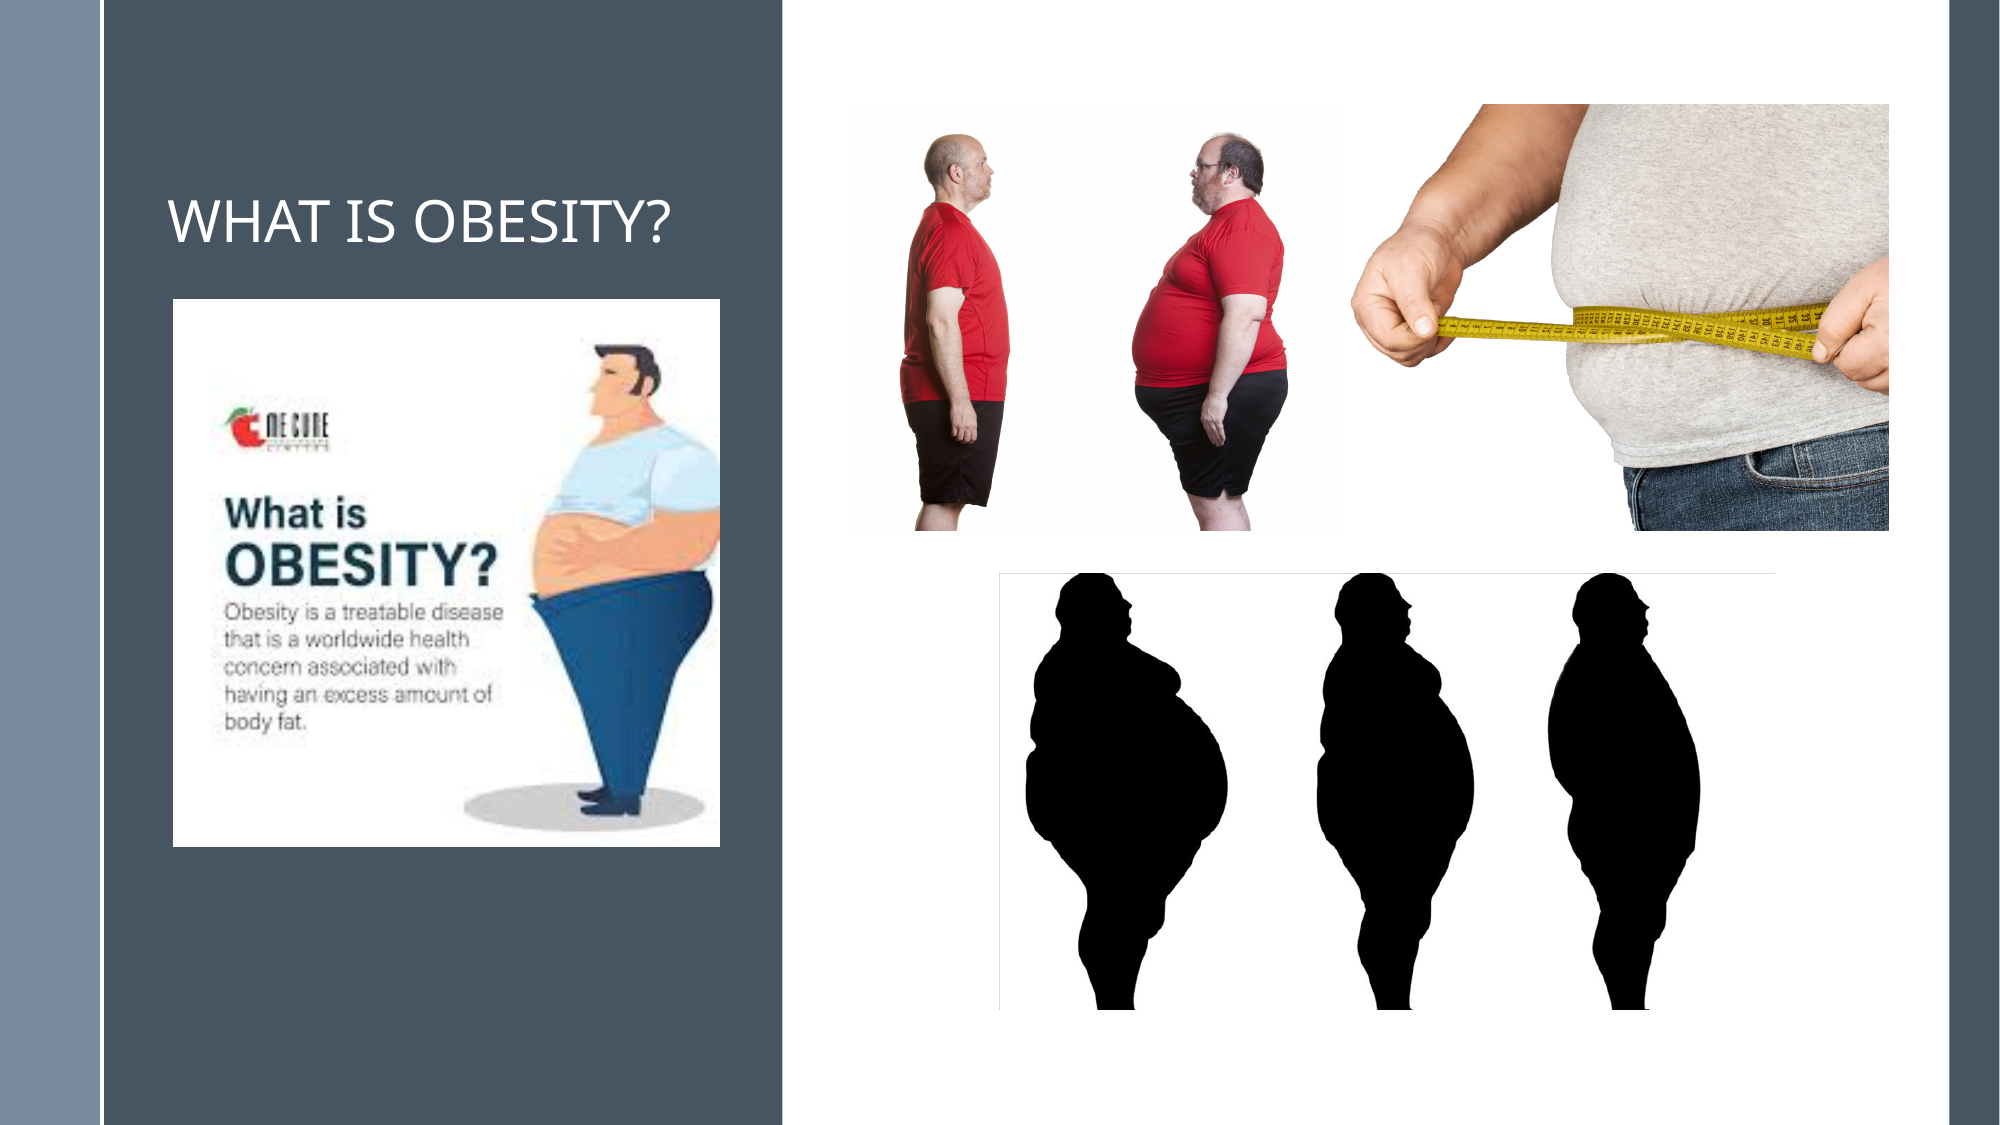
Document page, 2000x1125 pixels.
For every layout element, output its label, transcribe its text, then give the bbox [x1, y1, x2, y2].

picture [999, 573, 1775, 1010]
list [849, 104, 1341, 531]
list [172, 299, 720, 847]
picture [1349, 104, 1889, 531]
title WHAT IS OBESITY? [152, 37, 741, 263]
